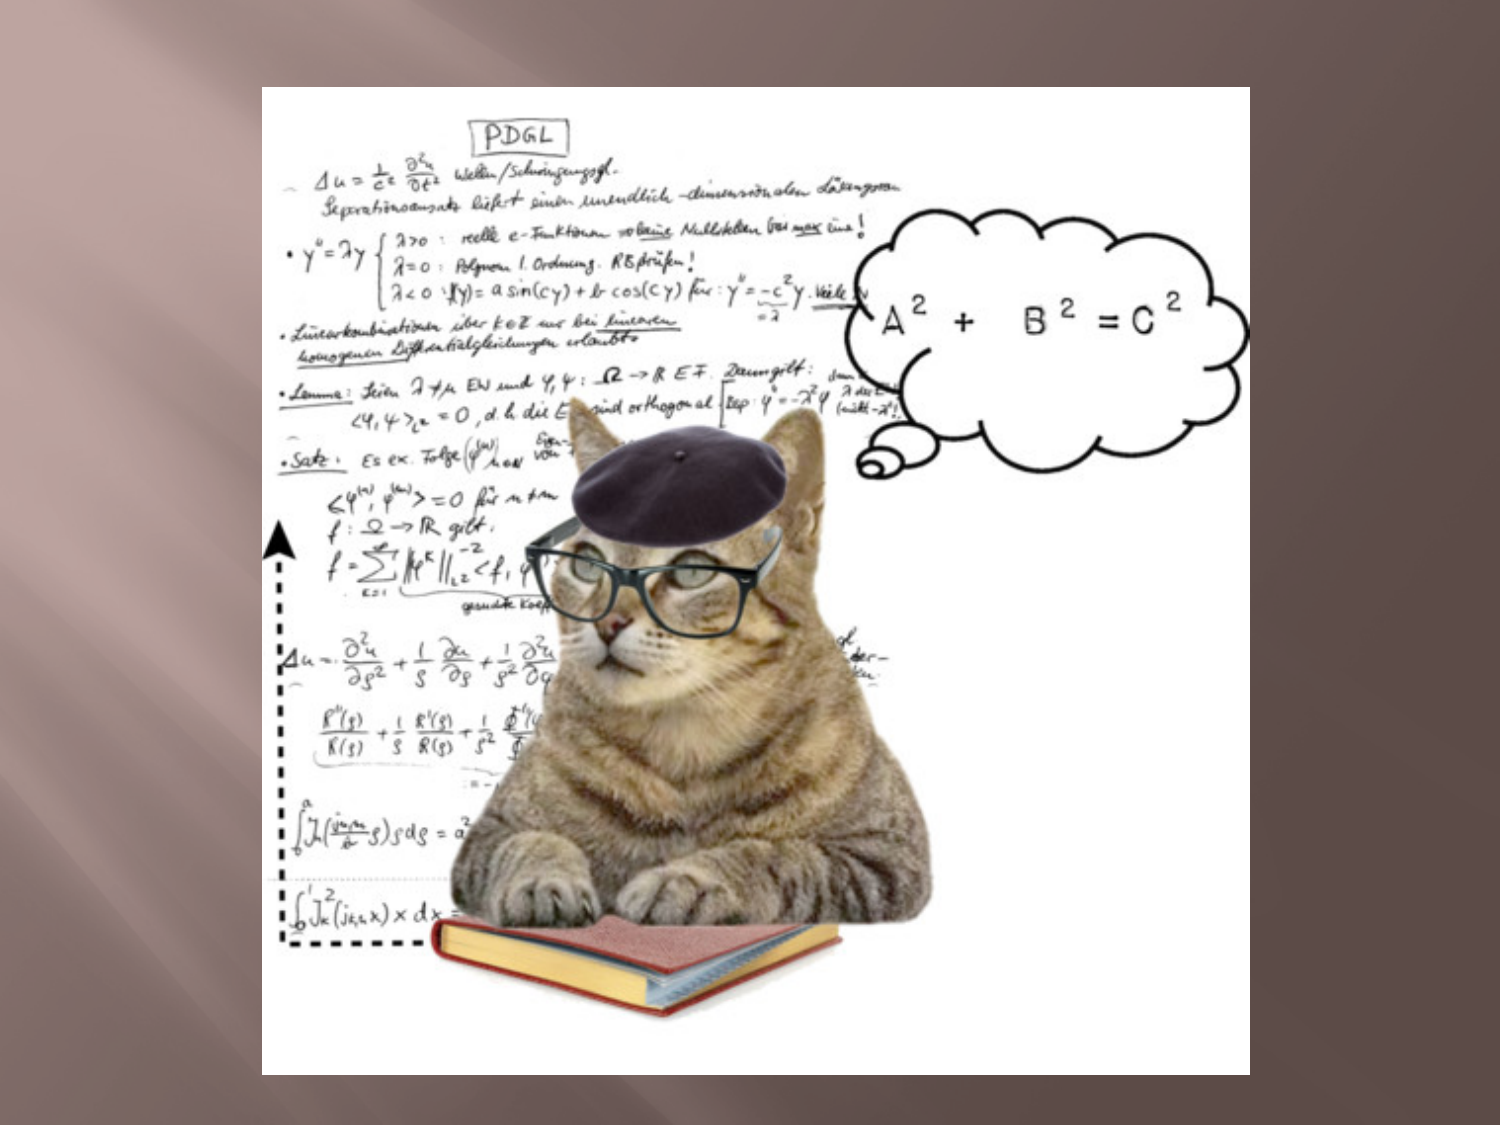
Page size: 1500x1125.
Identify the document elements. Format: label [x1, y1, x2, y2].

picture [262, 87, 1251, 1076]
